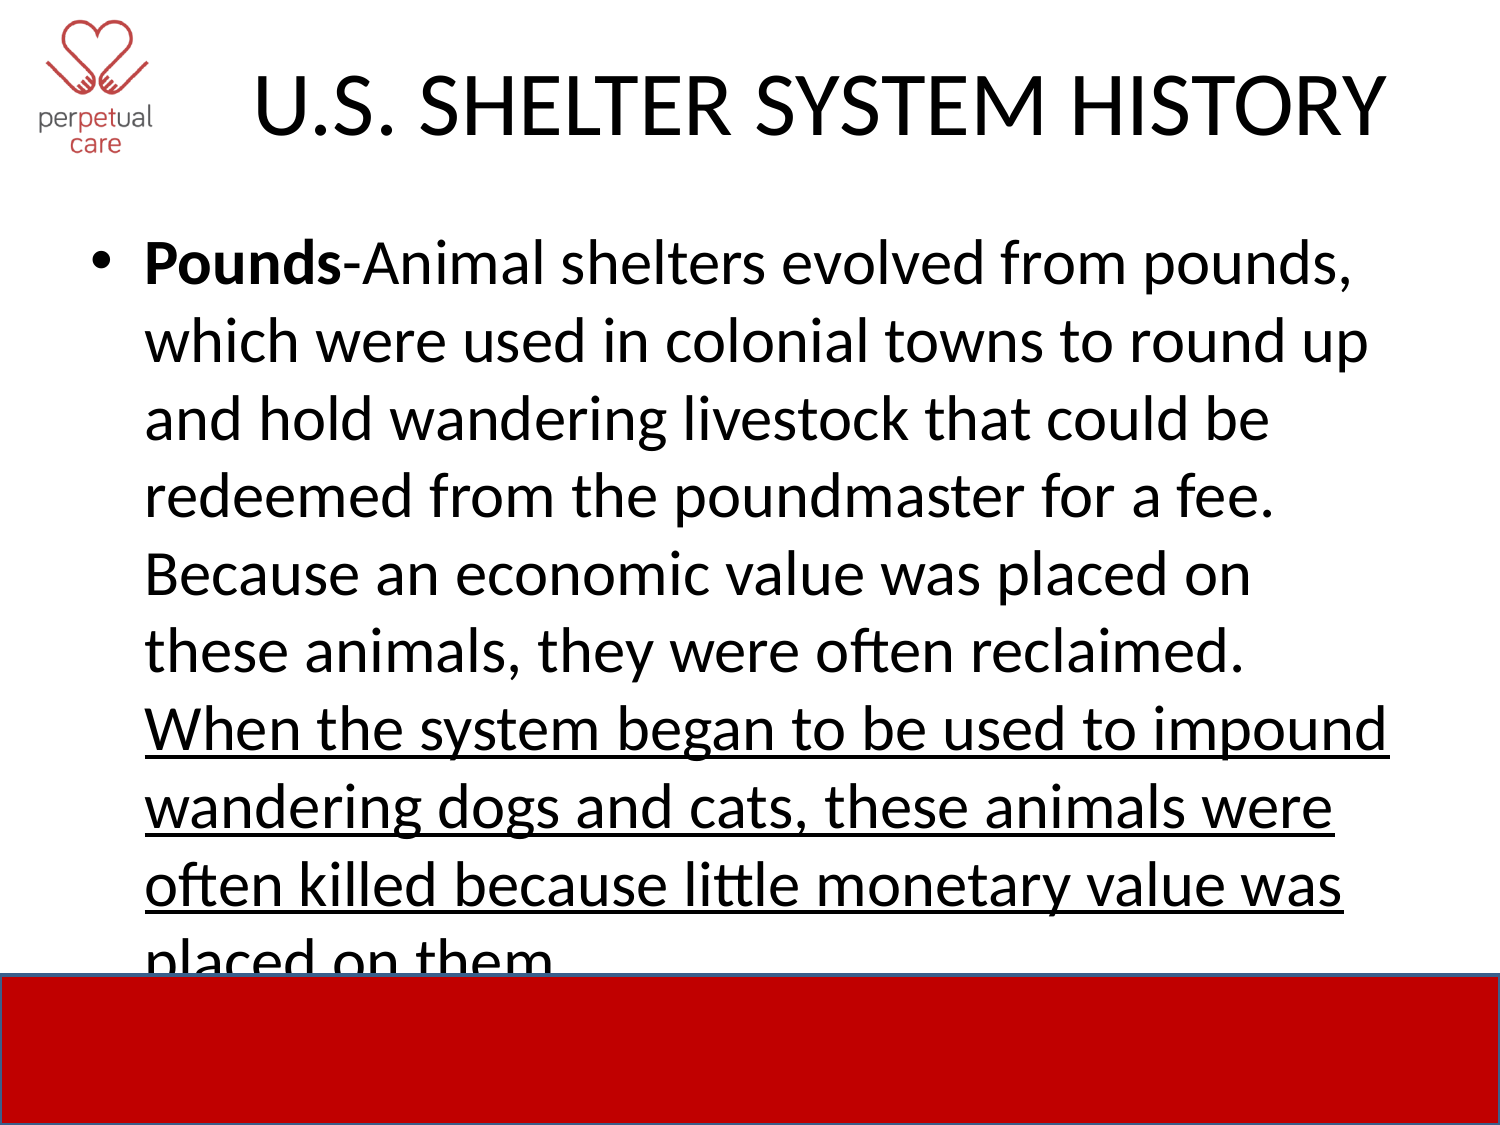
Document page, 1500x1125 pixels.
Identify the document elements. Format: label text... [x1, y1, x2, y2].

list Pounds-Animal shelters evolved from pounds, which were used in colonial towns to round up and hold wandering livestock that could be redeemed from the poundmaster for a fee. Because an economic value was placed on these animals, they were often reclaimed. When the system began to be used to impound wandering dogs and cats, these animals were often killed because little monetary value was placed on them. [75, 212, 1425, 973]
picture [0, 0, 194, 213]
title U.S. SHELTER SYSTEM HISTORY [198, 4, 1500, 192]
text_box [0, 973, 1500, 1125]
